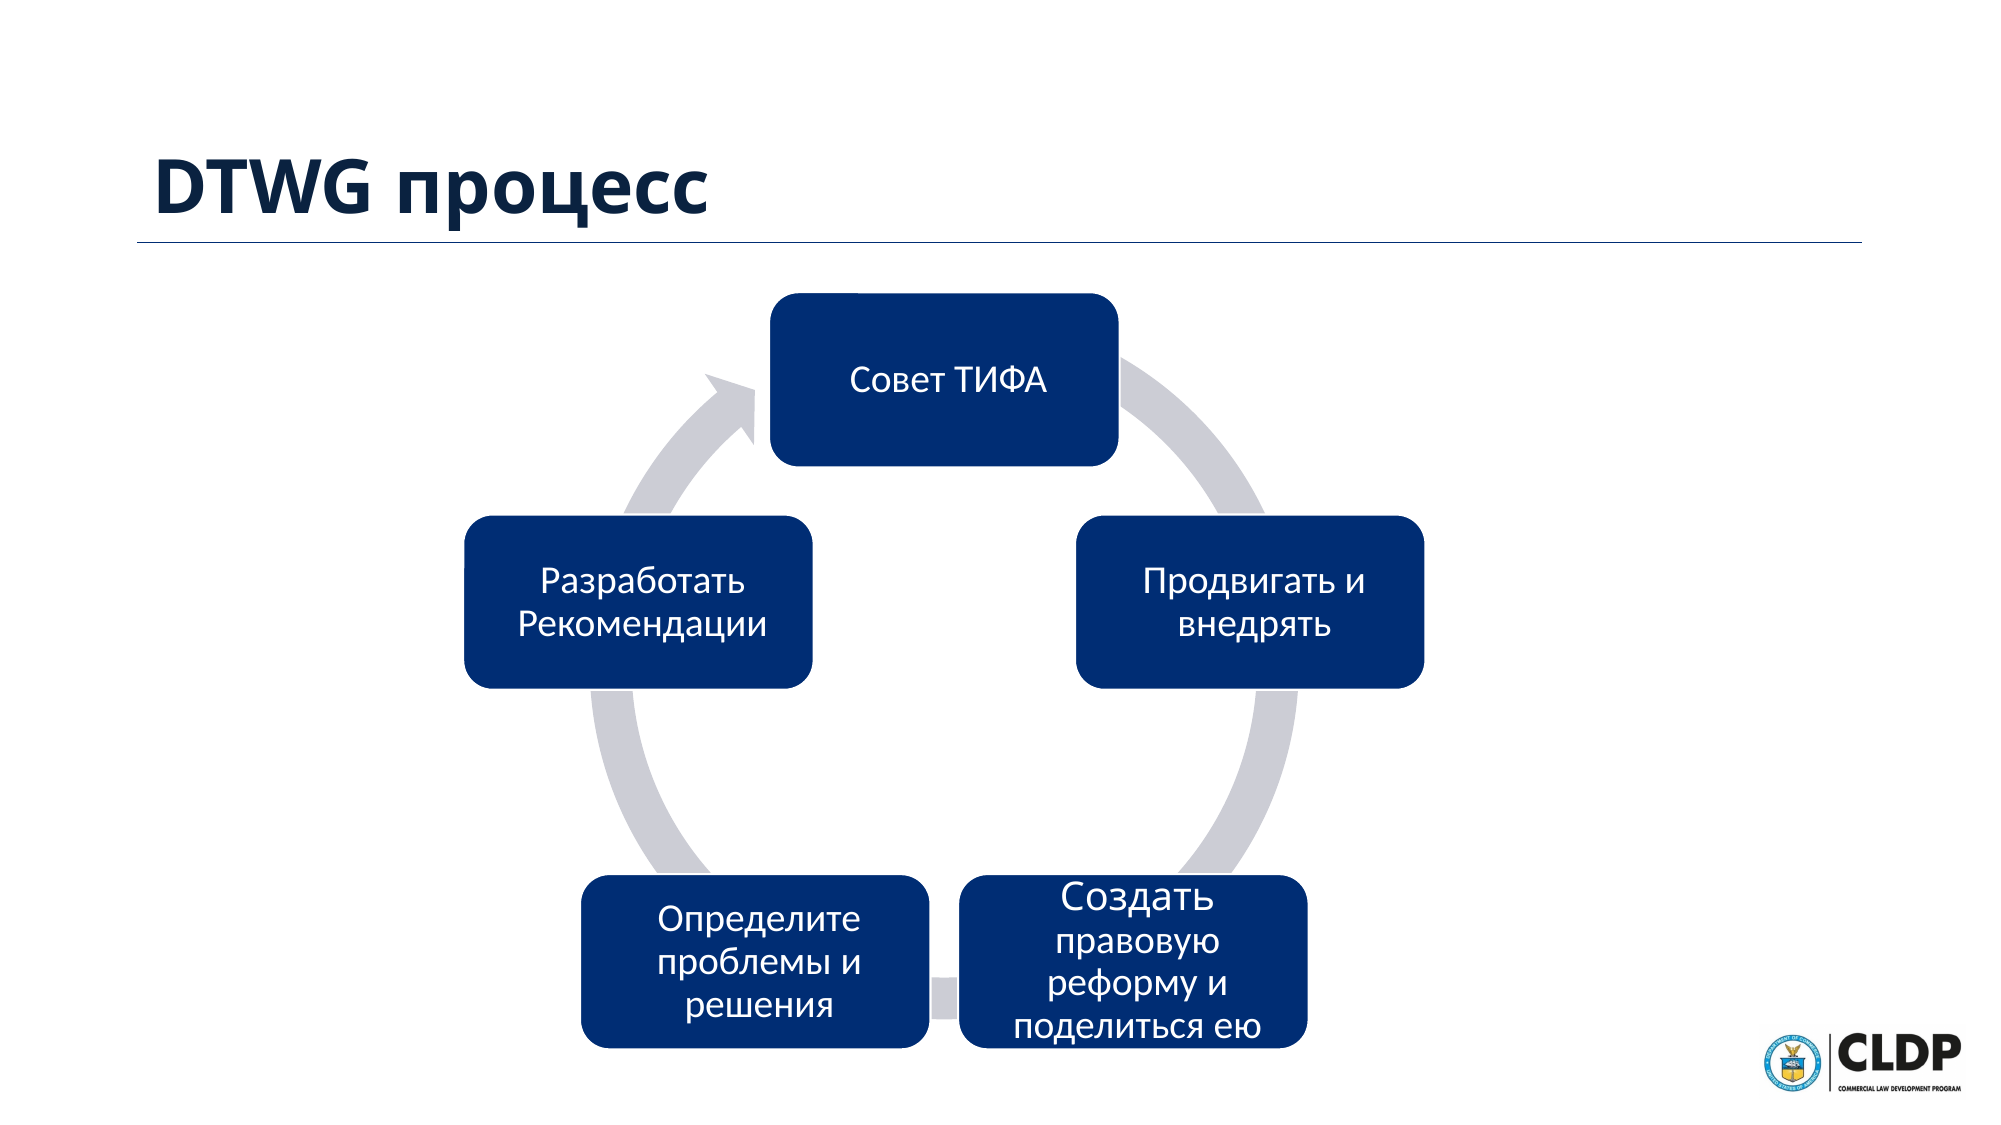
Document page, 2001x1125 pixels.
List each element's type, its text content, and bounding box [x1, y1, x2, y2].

picture [1759, 1024, 1966, 1100]
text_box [375, 292, 1514, 1050]
title DTWG процесс [137, 128, 1863, 250]
